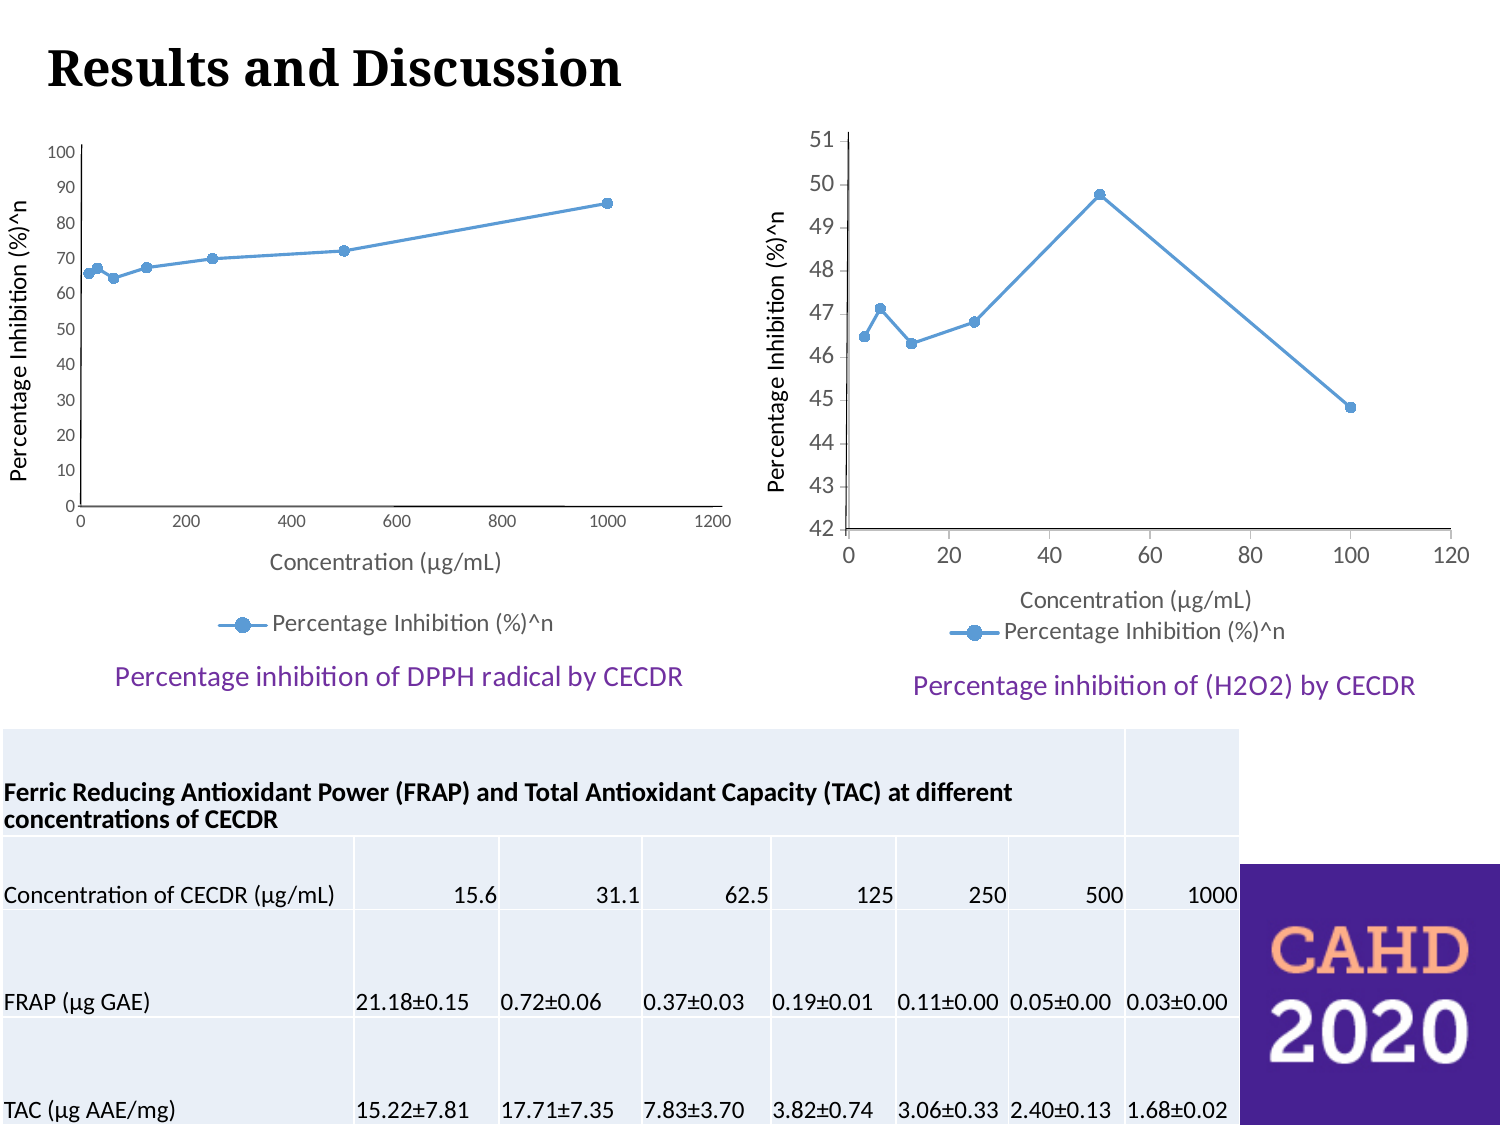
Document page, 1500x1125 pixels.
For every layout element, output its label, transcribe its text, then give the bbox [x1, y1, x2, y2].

table_cell FRAP (µg GAE) [3, 910, 353, 1016]
table_cell 250 [897, 837, 1008, 909]
table_cell 0.11±0.00 [897, 910, 1008, 1016]
table_cell Concentration of CECDR (µg/mL) [3, 837, 353, 909]
chart [0, 132, 746, 714]
table_cell 1000 [1126, 837, 1239, 909]
table_cell 21.18±0.15 [355, 910, 498, 1016]
table_cell 15.6 [355, 837, 498, 909]
table_cell 0.72±0.06 [500, 910, 641, 1016]
table_cell 15.22±7.81 [355, 1018, 498, 1124]
chart [757, 115, 1488, 731]
table_cell 1.68±0.02 [1126, 1018, 1239, 1124]
table_cell 17.71±7.35 [500, 1018, 641, 1124]
table_cell TAC (µg AAE/mg) [3, 1018, 353, 1124]
text_box Results and Discussion [32, 28, 1370, 164]
table_cell 3.06±0.33 [897, 1018, 1008, 1124]
table_cell 3.82±0.74 [772, 1018, 895, 1124]
table_cell 0.03±0.00 [1126, 910, 1239, 1016]
table_cell 2.40±0.13 [1009, 1018, 1124, 1124]
table_cell 0.37±0.03 [643, 910, 770, 1016]
table_header [1126, 731, 1239, 835]
table_cell 500 [1009, 837, 1124, 909]
table_cell 7.83±3.70 [643, 1018, 770, 1124]
picture [1239, 864, 1500, 1125]
table_cell 62.5 [643, 837, 770, 909]
table_cell 0.19±0.01 [772, 910, 895, 1016]
table_header Ferric Reducing Antioxidant Power (FRAP) and Total Antioxidant Capacity (TAC) at different concentrations of CECDR [3, 729, 1124, 835]
table_cell 0.05±0.00 [1009, 910, 1124, 1016]
table_cell 31.1 [500, 837, 641, 909]
table_cell 125 [772, 837, 895, 909]
